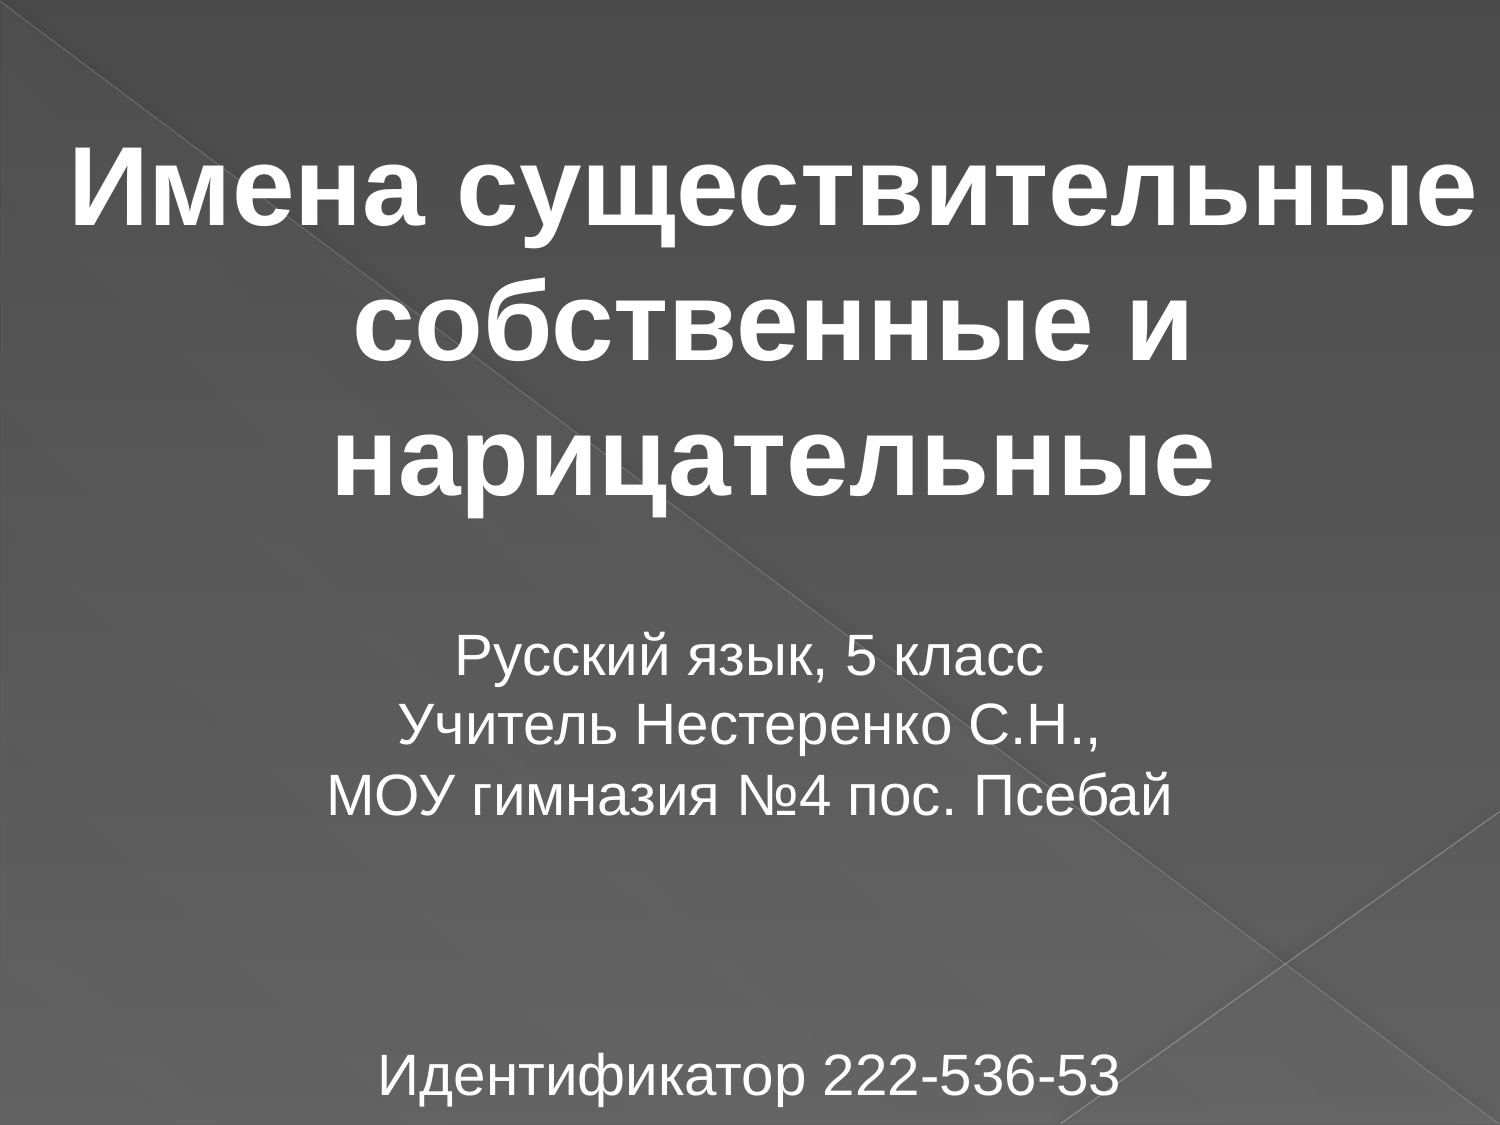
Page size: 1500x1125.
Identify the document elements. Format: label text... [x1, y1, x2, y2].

text_box Русский язык, 5 класс Учитель Нестеренко С.Н., МОУ гимназия №4 пос. Псебай Идентификатор 222-536-53 [199, 609, 1301, 1114]
text_box Имена существительные собственные и нарицательные [46, 105, 1500, 526]
